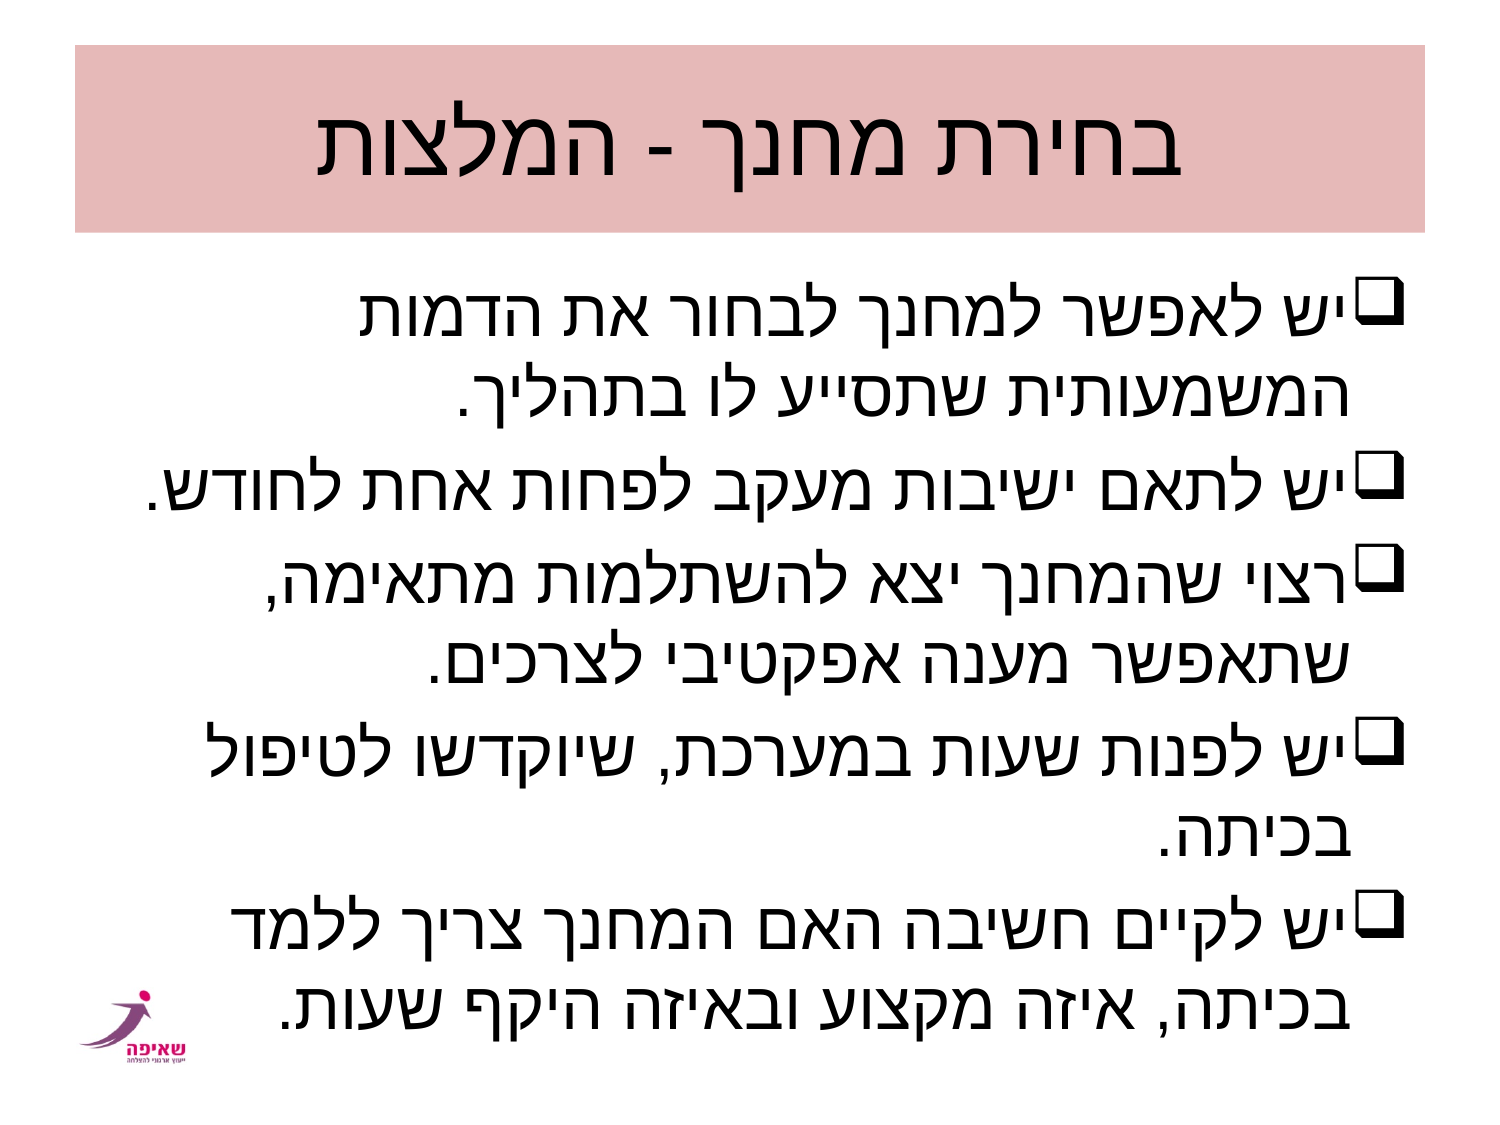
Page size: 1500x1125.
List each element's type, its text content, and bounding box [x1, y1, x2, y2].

title בחירת מחנך - המלצות [74, 44, 1426, 233]
picture [76, 987, 190, 1067]
list יש לאפשר למחנך לבחור את הדמות המשמעותית שתסייע לו בתהליך. יש לתאם ישיבות מעקב לפחות אחת לחודש. רצוי שהמחנך יצא להשתלמות מתאימה, שתאפשר מענה אפקטיבי לצרכים. יש לפנות שעות במערכת, שיוקדשו לטיפול בכיתה. יש לקיים חשיבה האם המחנך צריך ללמד בכיתה, איזה מקצוע ובאיזה היקף שעות. [74, 262, 1426, 1079]
